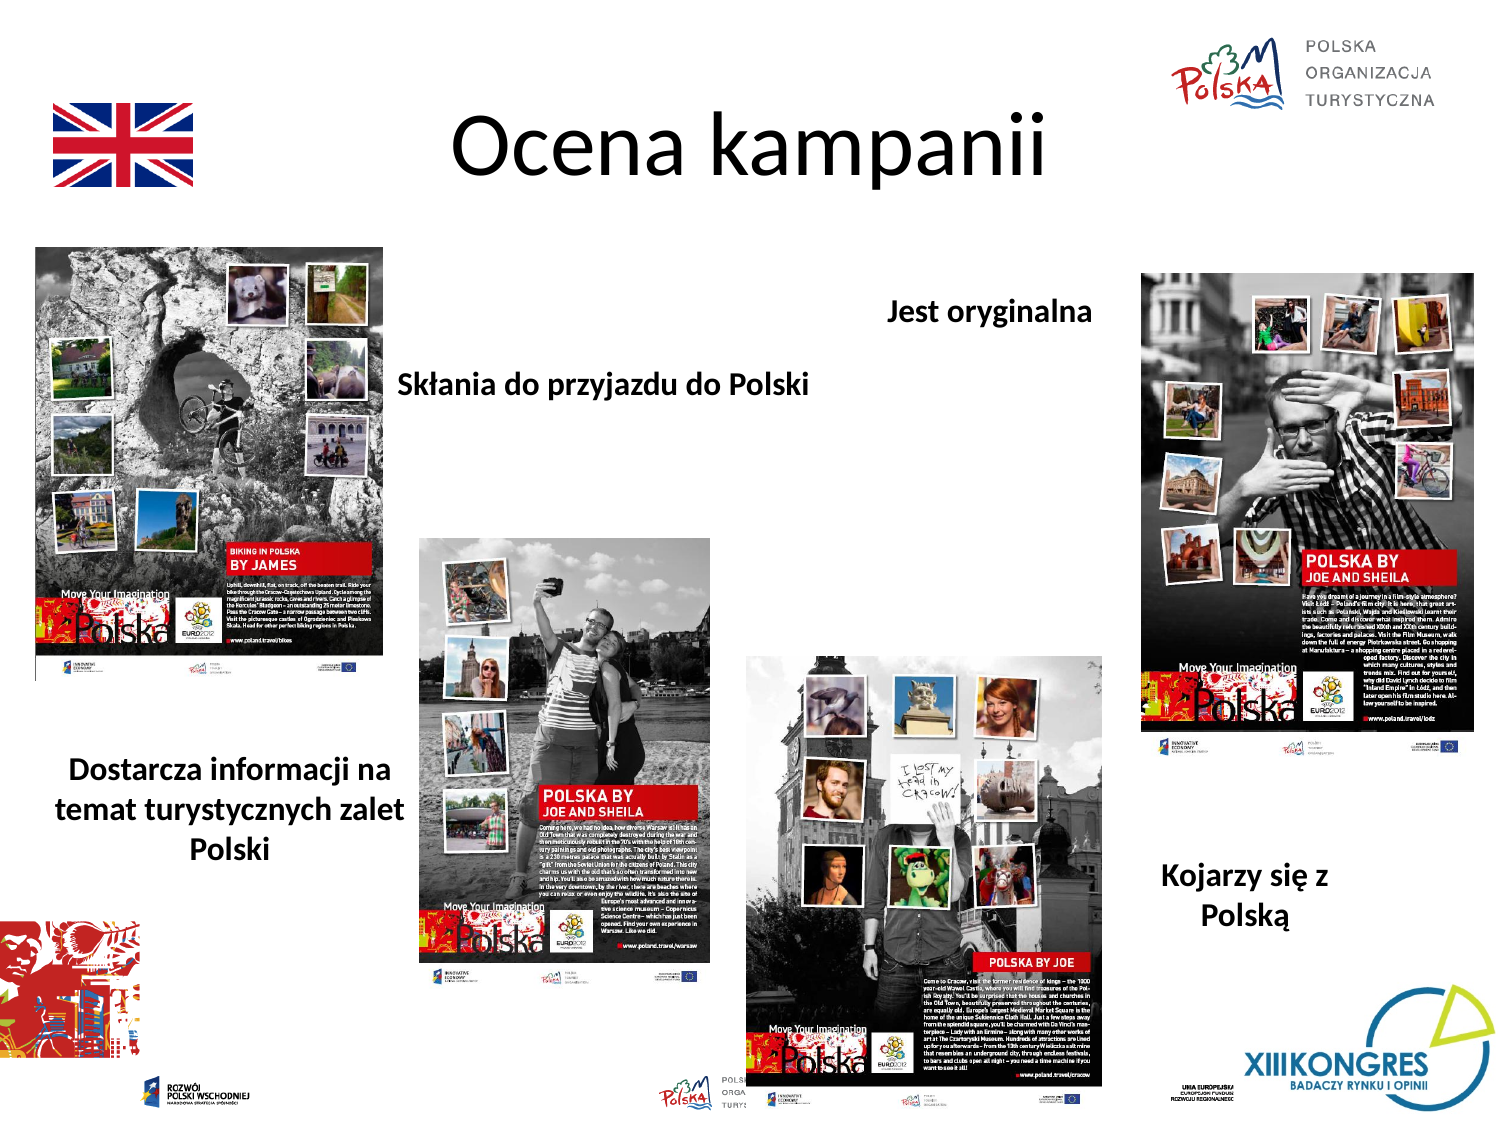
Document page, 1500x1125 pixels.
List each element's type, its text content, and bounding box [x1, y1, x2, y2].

title Ocena kampanii [74, 44, 1426, 233]
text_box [746, 656, 1365, 1114]
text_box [35, 247, 839, 682]
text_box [29, 538, 711, 1004]
picture [0, 0, 1500, 1125]
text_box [832, 273, 1475, 773]
